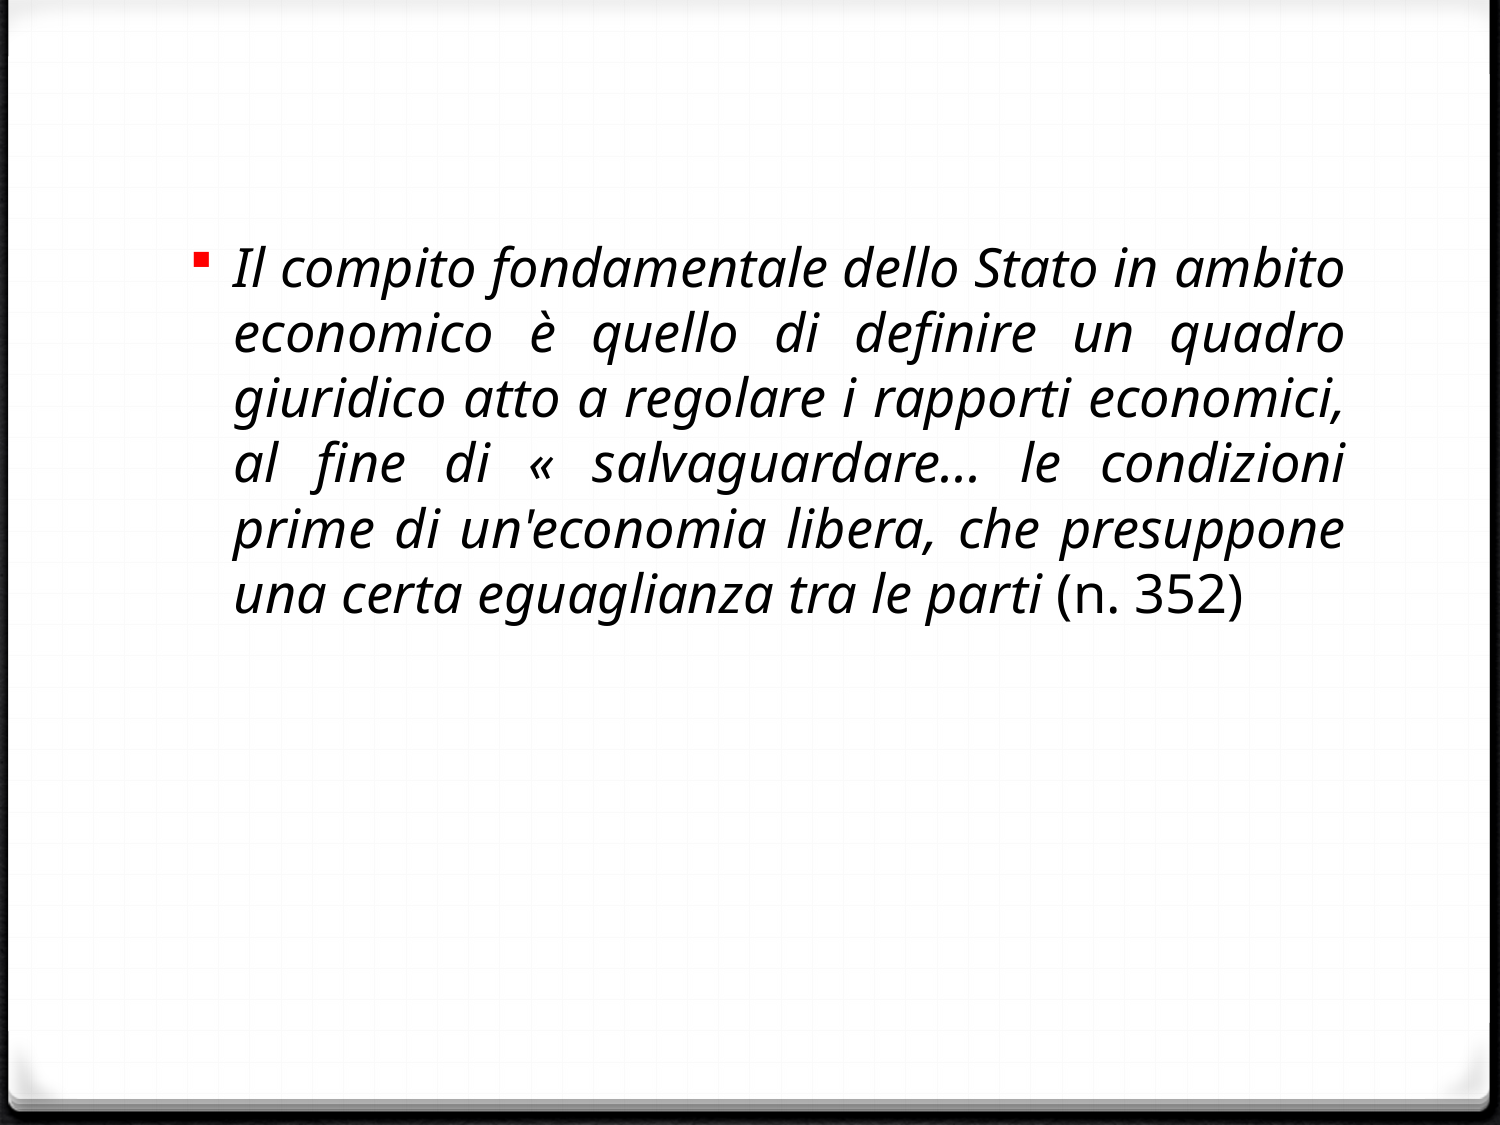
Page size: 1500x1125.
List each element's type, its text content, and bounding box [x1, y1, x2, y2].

picture [0, 0, 1500, 1125]
list Il compito fondamentale dello Stato in ambito economico è quello di definire un quadro giuridico atto a regolare i rapporti economici, al fine di « salvaguardare... le condizioni prime di un'economia libera, che presuppone una certa eguaglianza tra le parti (n. 352) [137, 135, 1363, 983]
